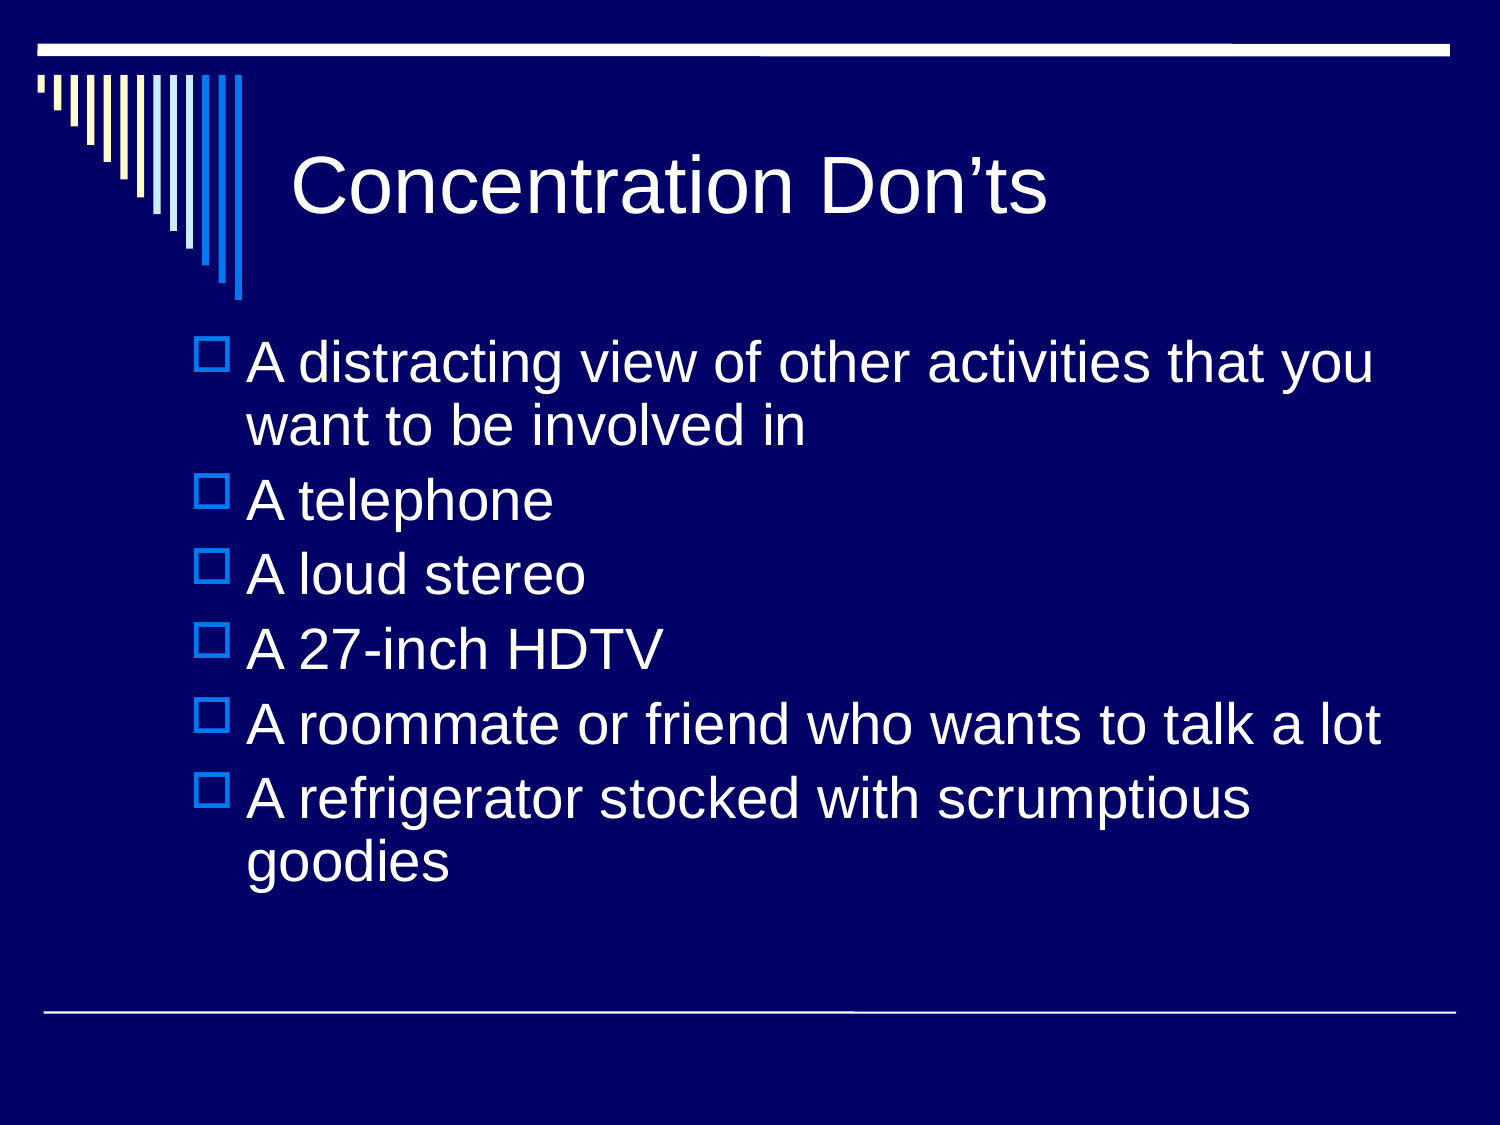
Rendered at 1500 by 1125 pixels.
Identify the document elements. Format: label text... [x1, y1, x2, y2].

list A distracting view of other activities that you want to be involved in A telephone A loud stereo A 27-inch HDTV A roommate or friend who wants to talk a lot A refrigerator stocked with scrumptious goodies [174, 324, 1425, 1000]
title Concentration Don’ts [275, 75, 1425, 288]
